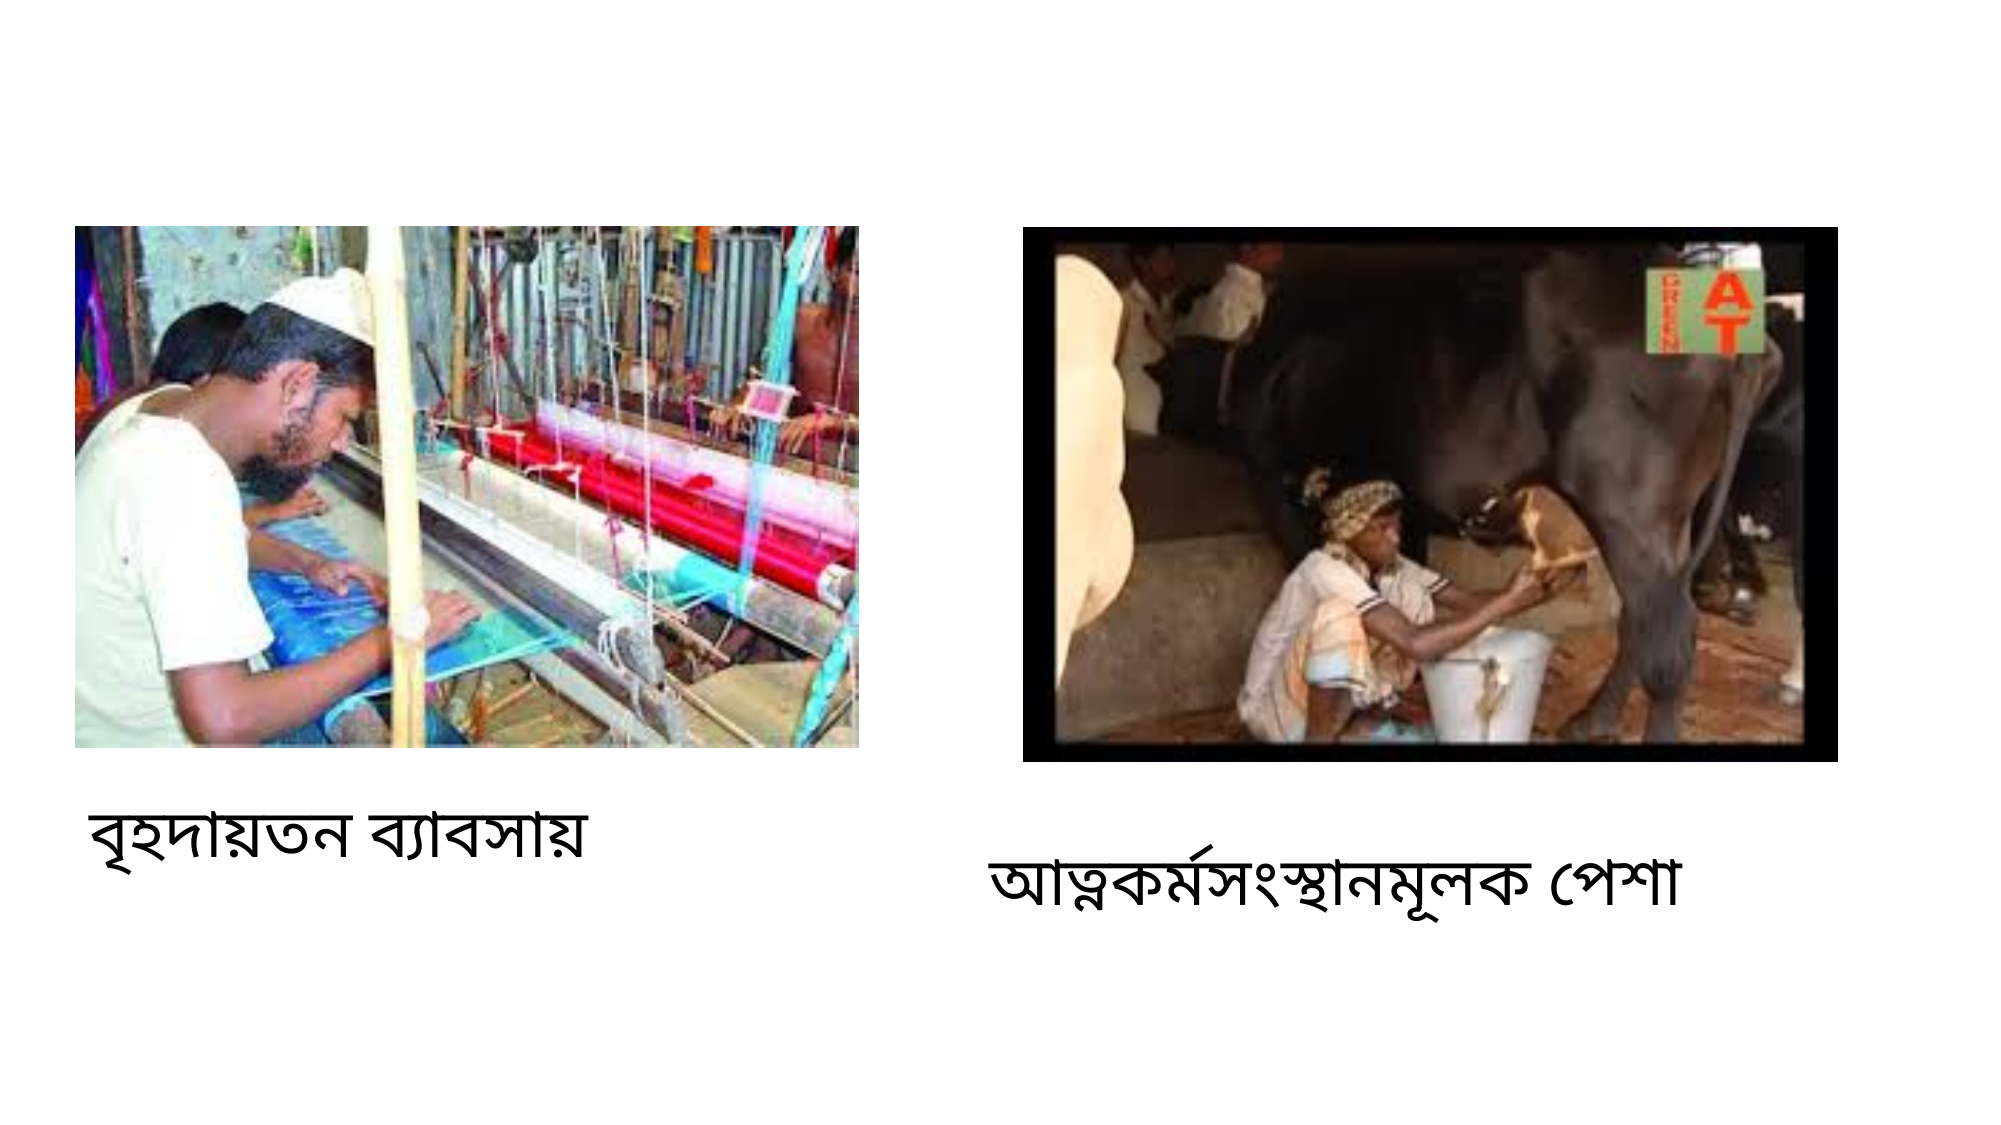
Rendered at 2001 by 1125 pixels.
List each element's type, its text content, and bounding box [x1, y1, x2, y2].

picture [1022, 227, 1838, 762]
text_box আত্নকর্মসংস্থানমূলক পেশা [975, 831, 1771, 927]
picture [75, 226, 859, 748]
text_box বৃহদায়তন ব্যাবসায় [74, 783, 746, 879]
